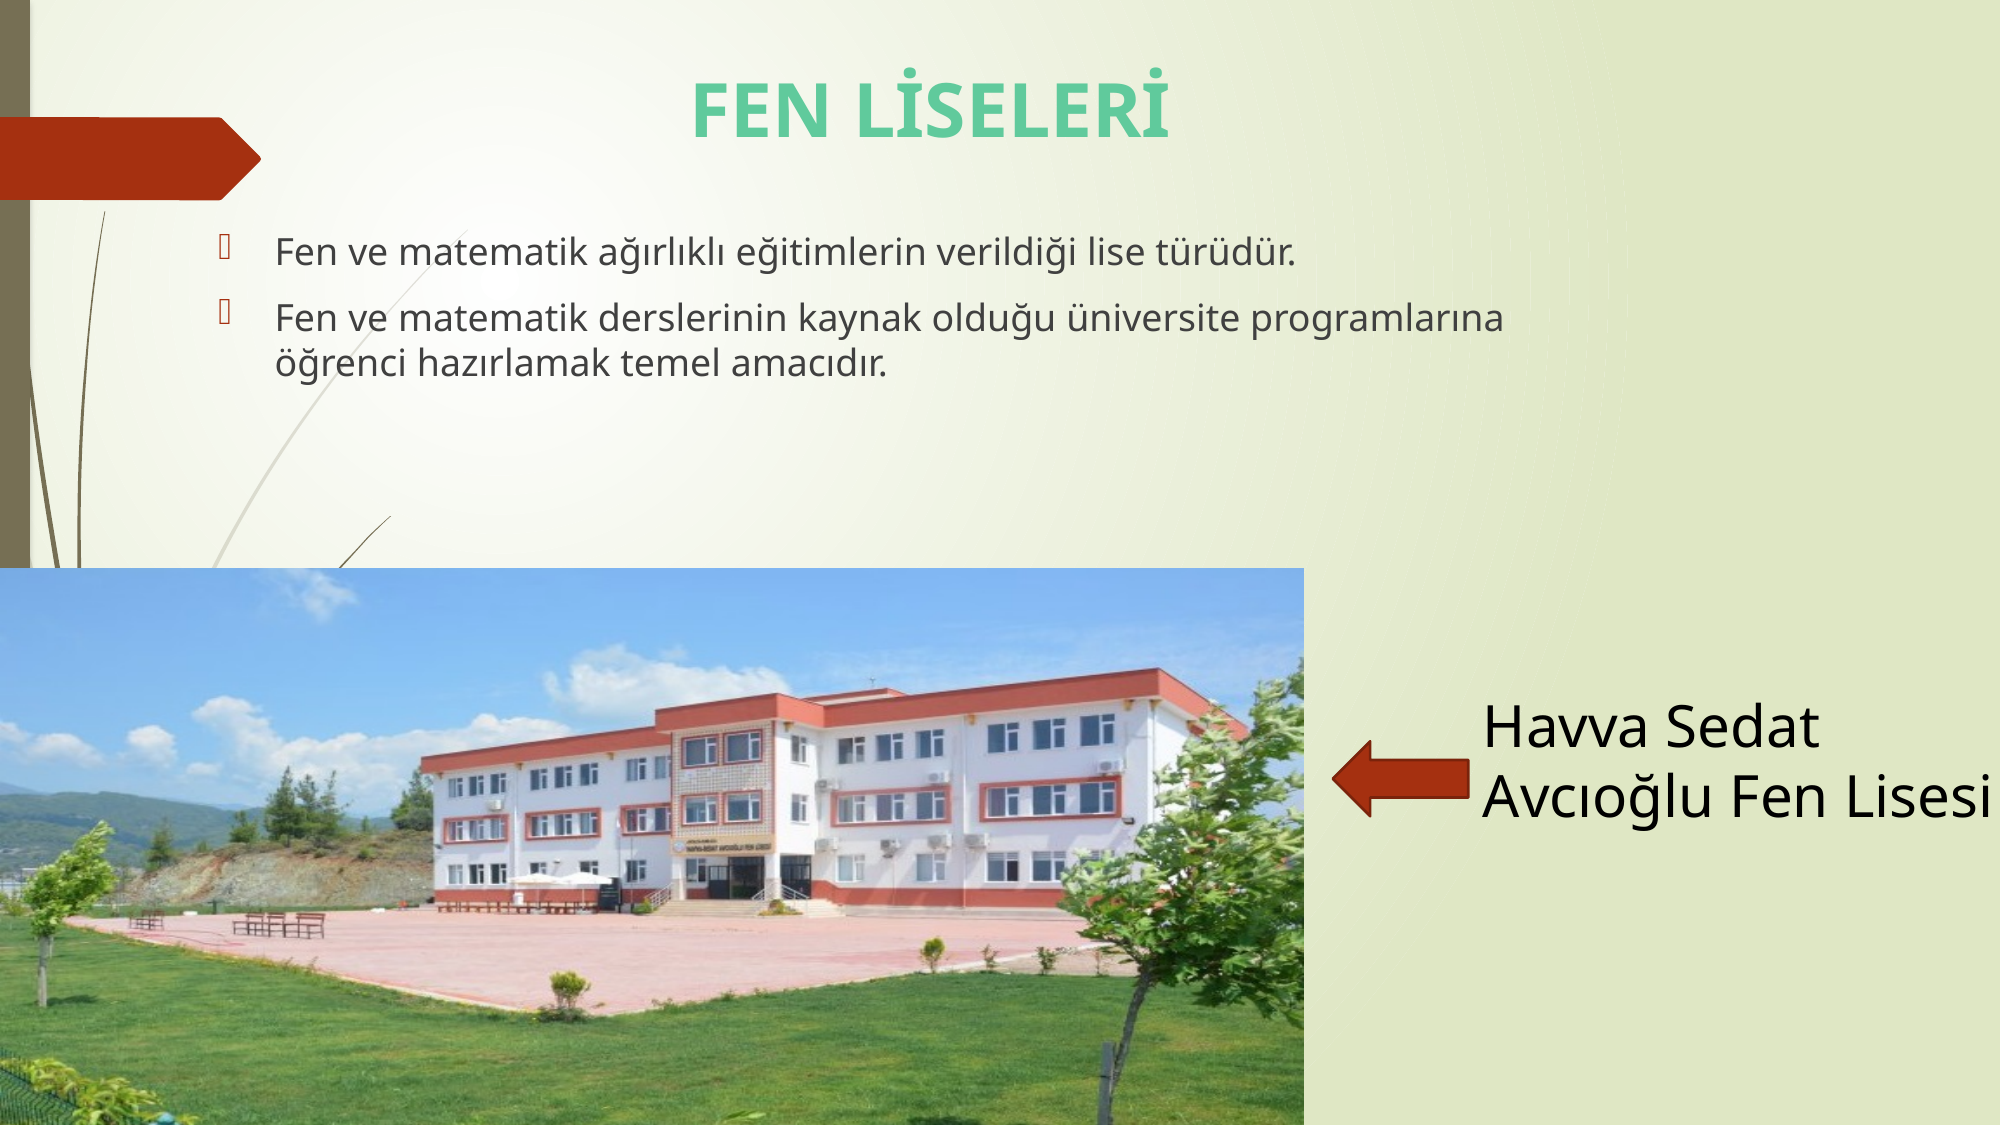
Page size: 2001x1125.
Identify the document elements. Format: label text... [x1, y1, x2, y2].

text_box [1331, 740, 1470, 818]
text_box Havva Sedat Avcıoğlu Fen Lisesi [1468, 681, 2000, 837]
title FEN LİSELERİ [68, 54, 1794, 225]
picture [0, 568, 1304, 1125]
list Fen ve matematik ağırlıklı eğitimlerin verildiği lise türüdür. Fen ve matematik derslerinin kaynak olduğu üniversite programlarına öğrenci hazırlamak temel amacıdır. [203, 220, 1554, 963]
